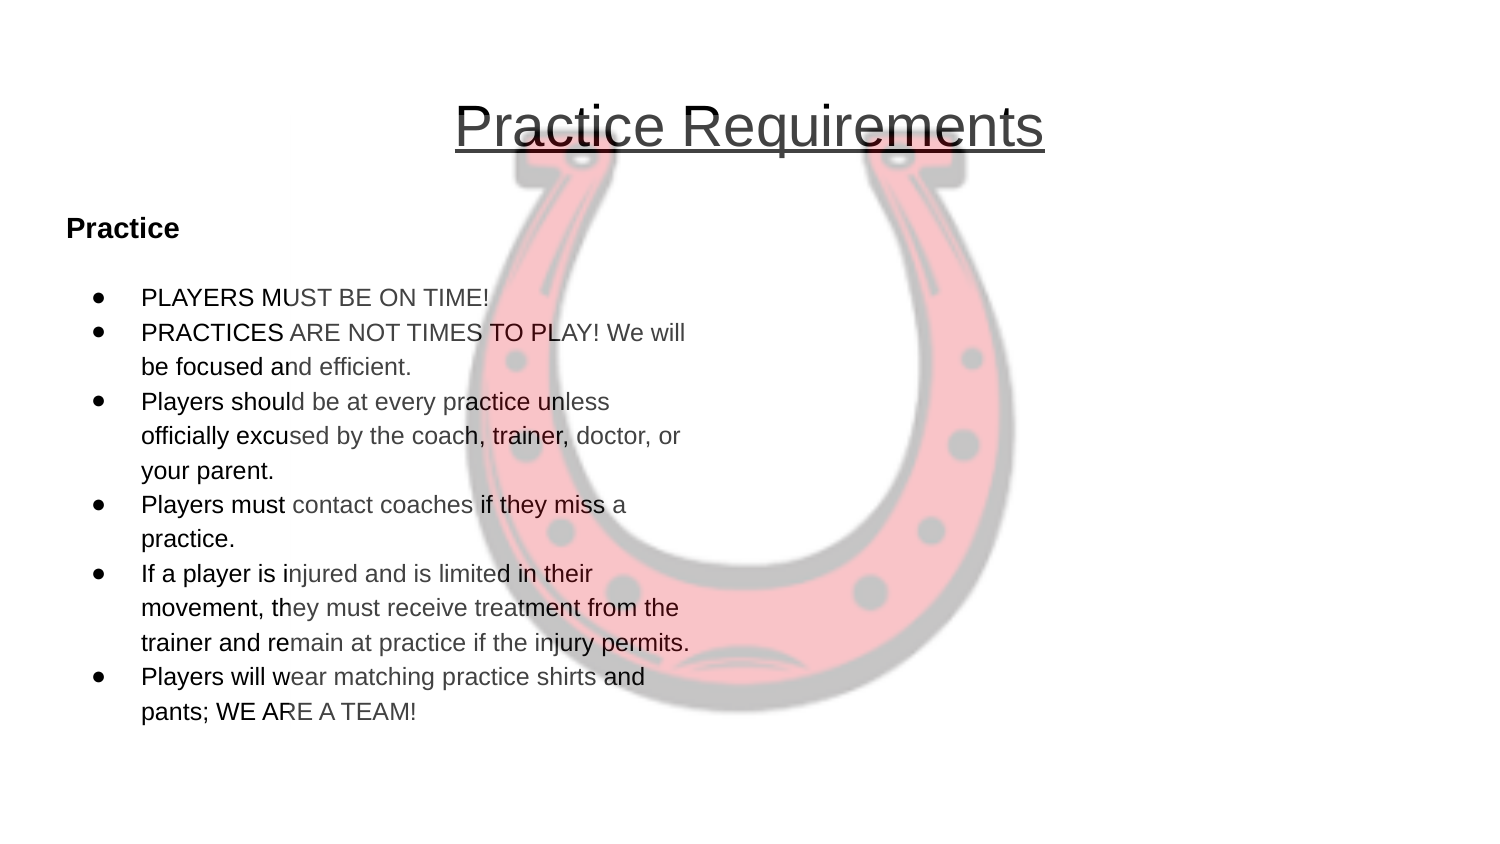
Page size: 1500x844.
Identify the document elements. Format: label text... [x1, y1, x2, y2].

list Practice PLAYERS MUST BE ON TIME! PRACTICES ARE NOT TIMES TO PLAY! We will be focused and efficient. Players should be at every practice unless officially excused by the coach, trainer, doctor, or your parent. Players must contact coaches if they miss a practice. If a player is injured and is limited in their movement, they must receive treatment from the trainer and remain at practice if the injury permits. Players will wear matching practice shirts and pants; WE ARE A TEAM! [51, 189, 708, 750]
picture [288, 114, 1212, 729]
title Practice Requirements [51, 72, 1449, 167]
